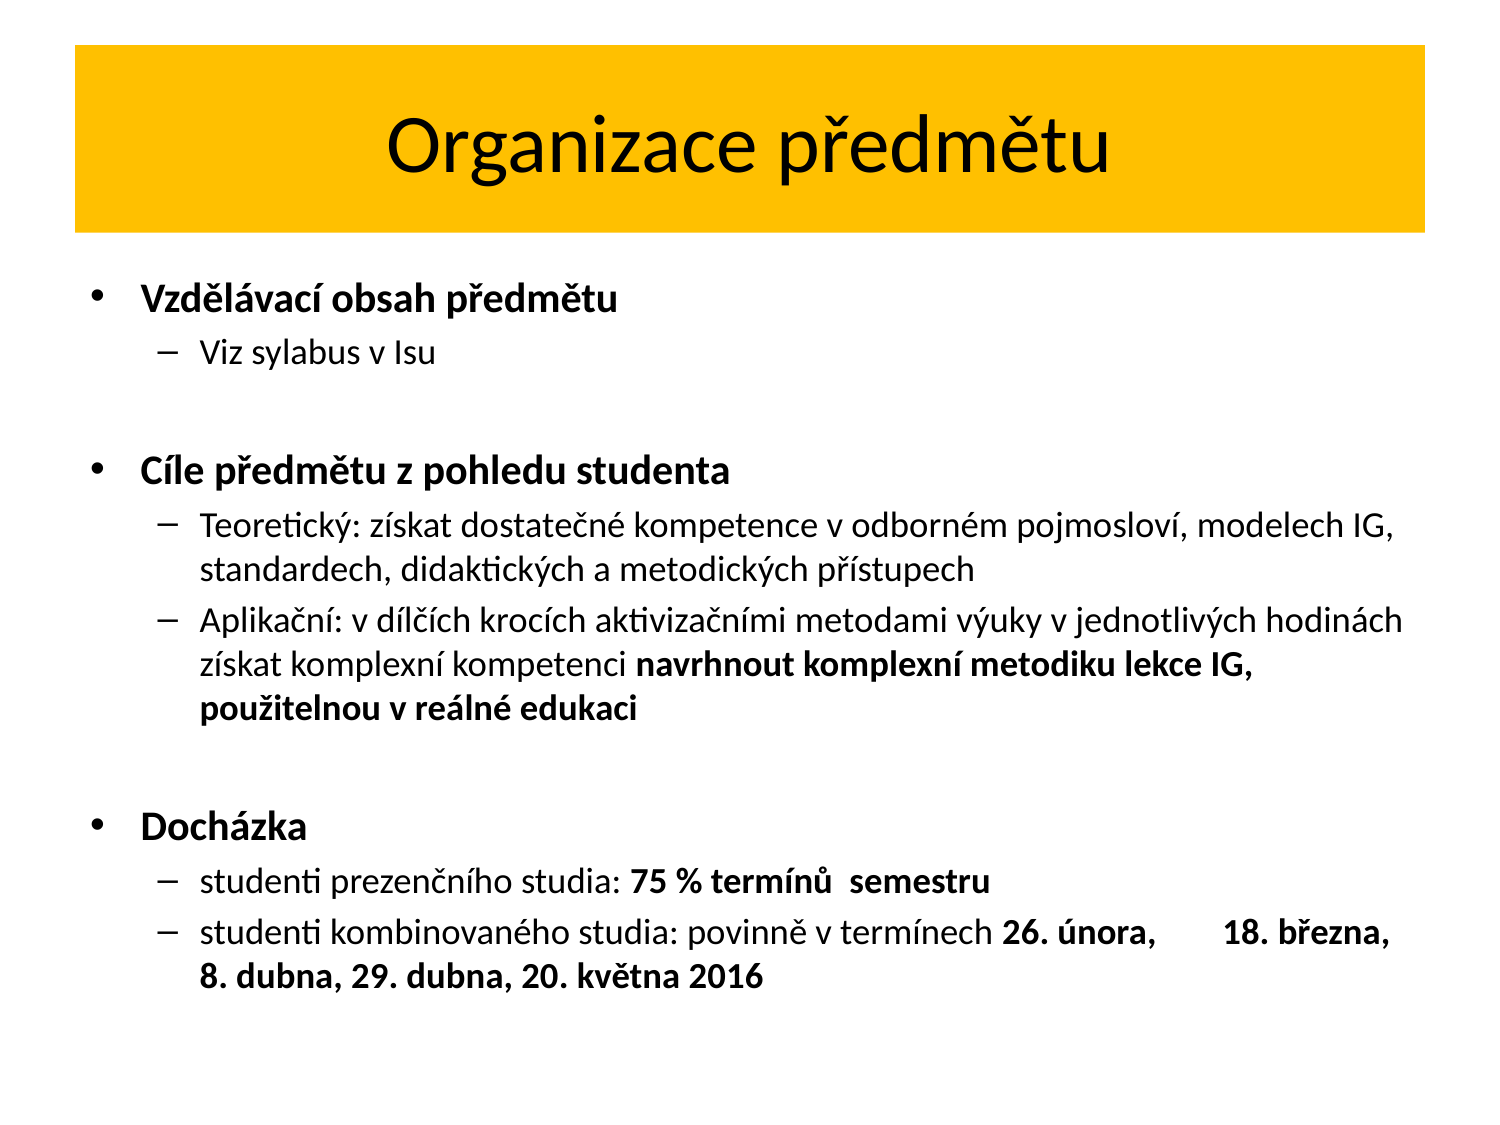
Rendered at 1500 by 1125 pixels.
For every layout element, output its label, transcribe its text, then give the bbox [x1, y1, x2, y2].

list Vzdělávací obsah předmětu Viz sylabus v Isu Cíle předmětu z pohledu studenta Teoretický: získat dostatečné kompetence v odborném pojmosloví, modelech IG, standardech, didaktických a metodických přístupech Aplikační: v dílčích krocích aktivizačními metodami výuky v jednotlivých hodinách získat komplexní kompetenci navrhnout komplexní metodiku lekce IG, použitelnou v reálné edukaci Docházka studenti prezenčního studia: 75 % termínů semestru studenti kombinovaného studia: povinně v termínech 26. února, 18. března, 8. dubna, 29. dubna, 20. května 2016 [75, 262, 1425, 1005]
title Organizace předmětu [75, 45, 1425, 233]
